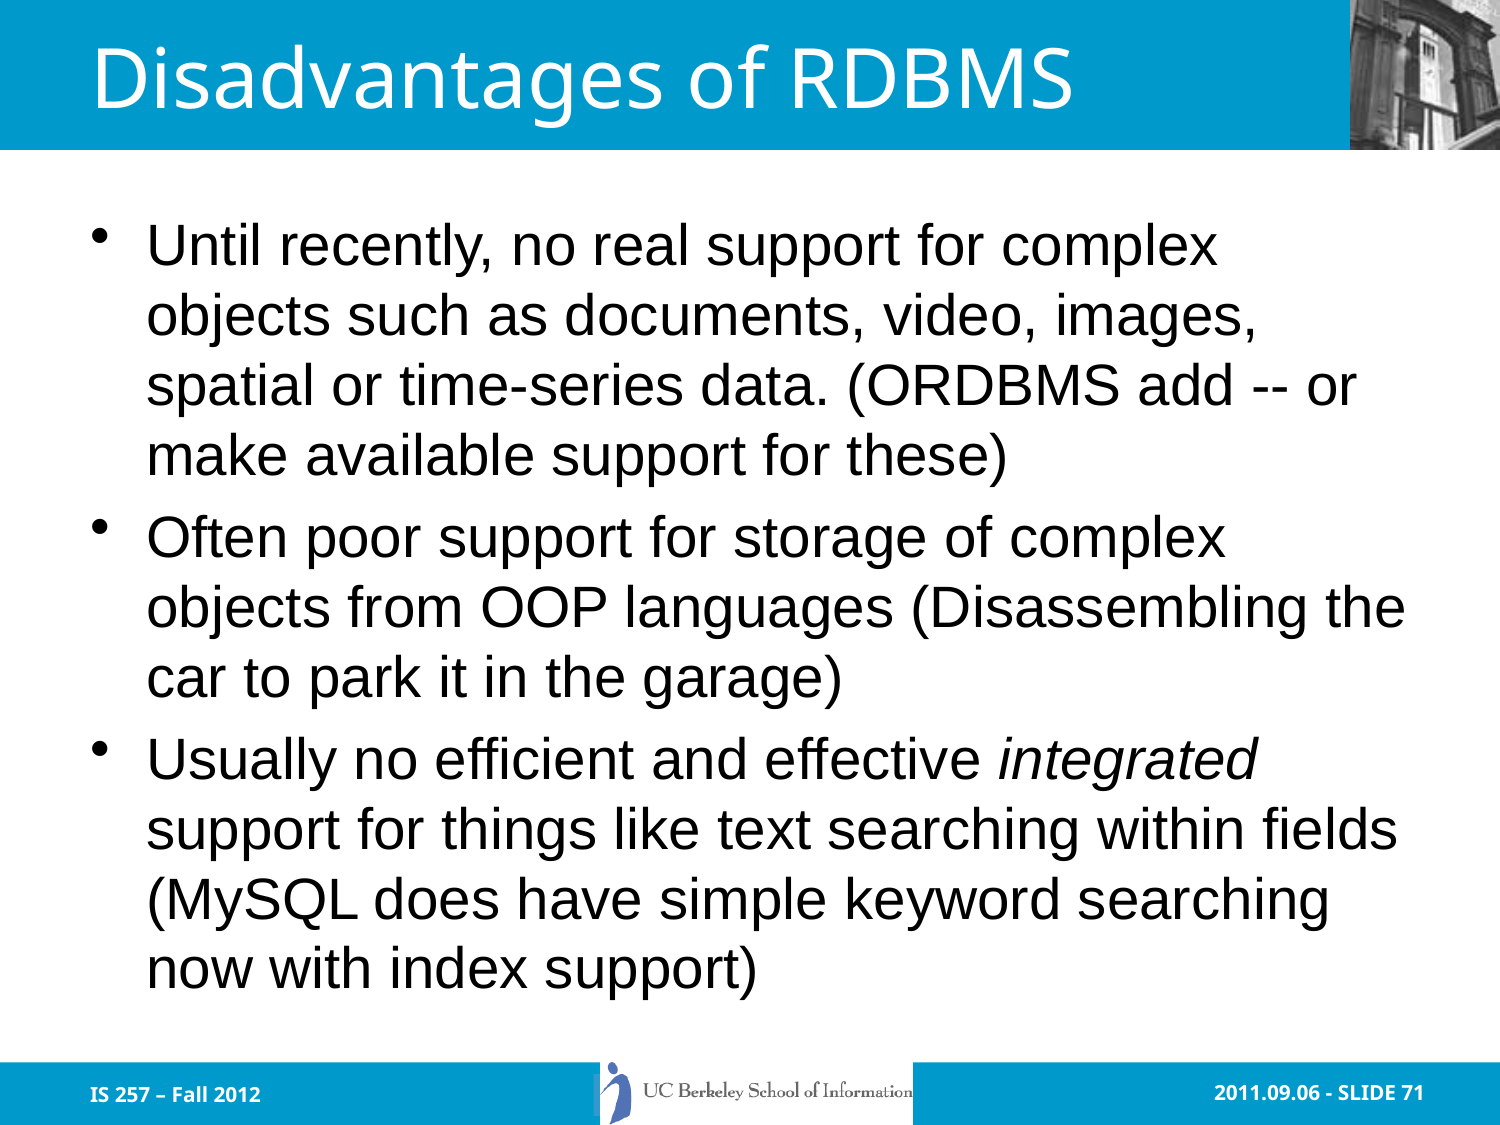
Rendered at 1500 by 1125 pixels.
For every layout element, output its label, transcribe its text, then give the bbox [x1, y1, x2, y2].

list Until recently, no real support for complex objects such as documents, video, images, spatial or time-series data. (ORDBMS add -- or make available support for these) Often poor support for storage of complex objects from OOP languages (Disassembling the car to park it in the garage) Usually no efficient and effective integrated support for things like text searching within fields (MySQL does have simple keyword searching now with index support) [75, 200, 1425, 1013]
slide_number IS 257 – Fall 2012 [75, 1062, 388, 1125]
picture [1351, 0, 1500, 150]
title Disadvantages of RDBMS [75, 0, 1350, 150]
picture [594, 1062, 912, 1125]
